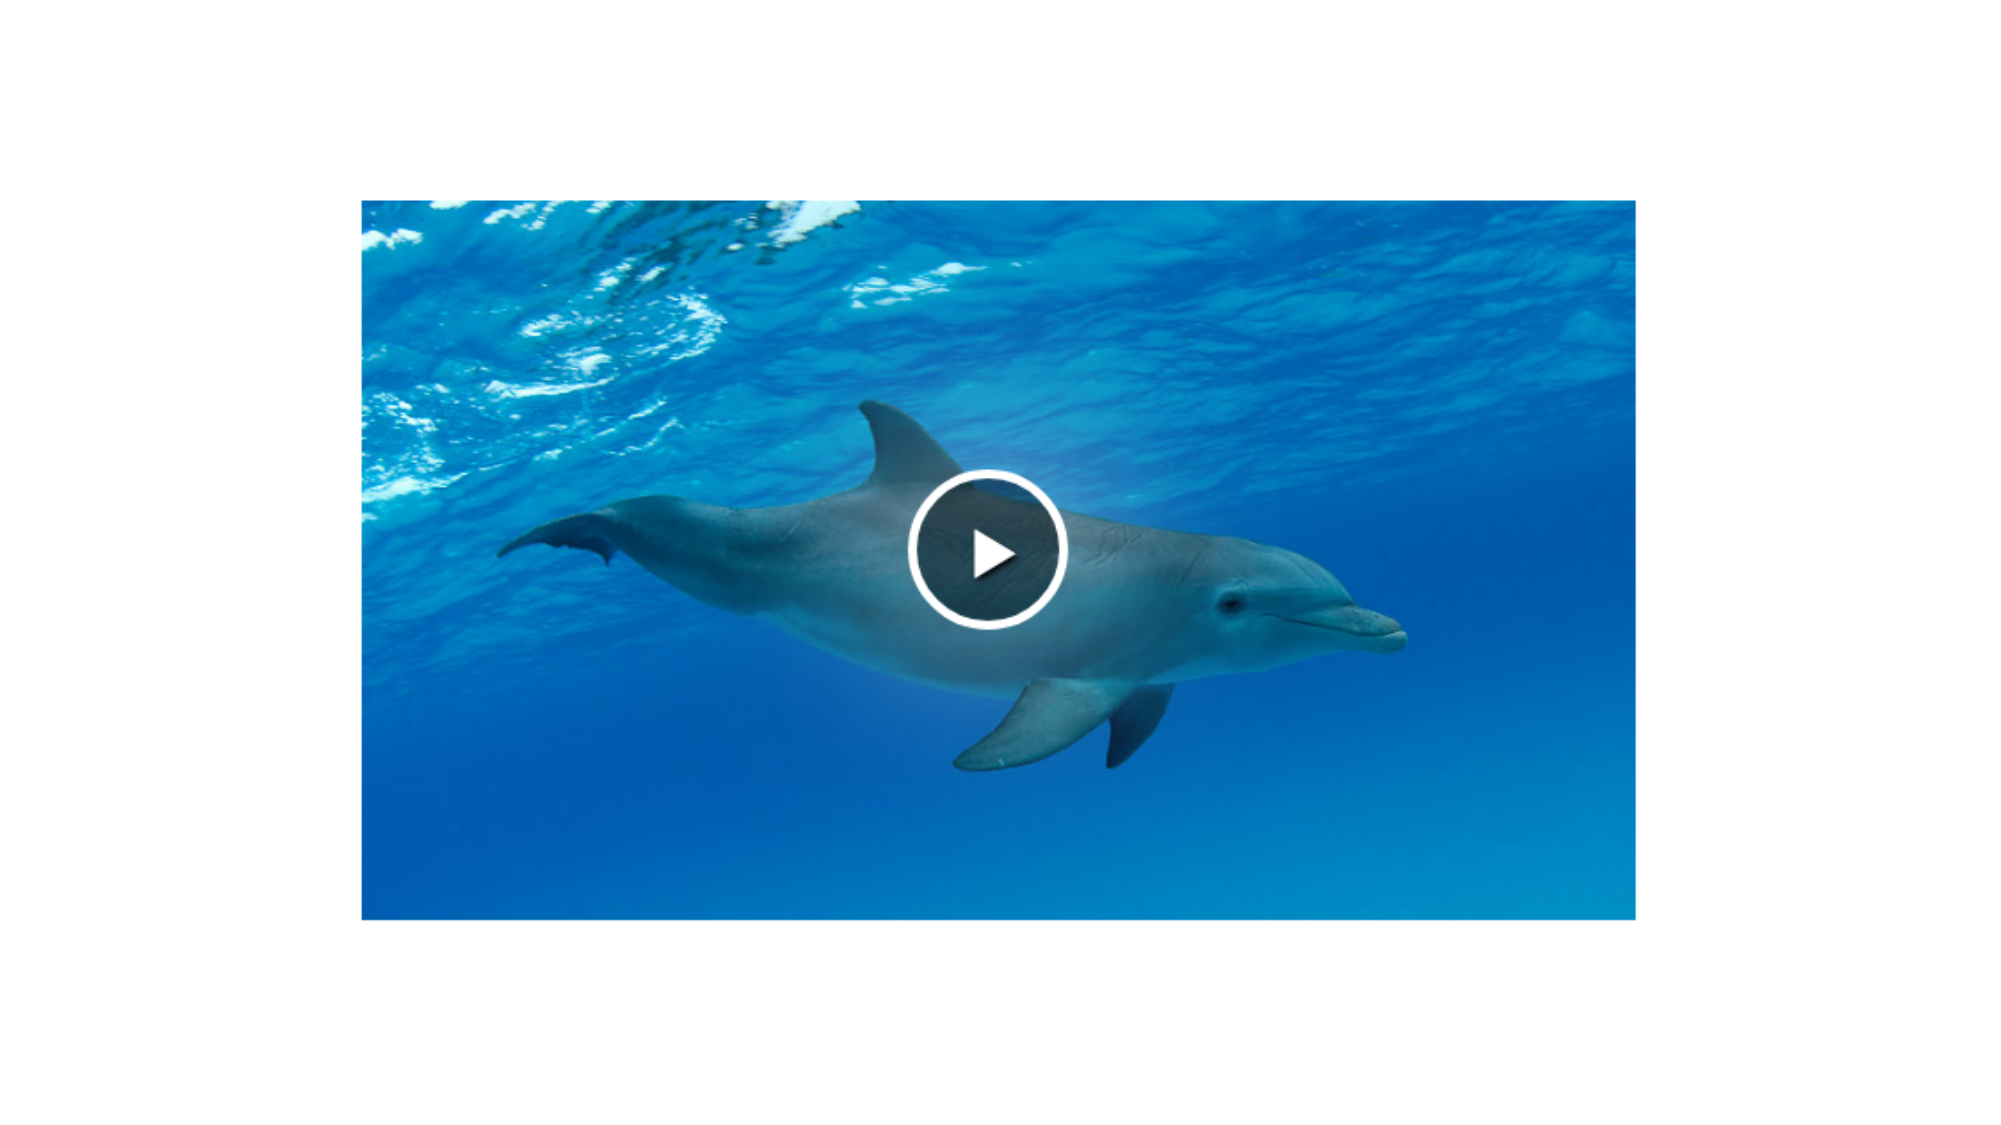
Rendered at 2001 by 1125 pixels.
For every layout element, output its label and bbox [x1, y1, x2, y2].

picture [355, 192, 1645, 933]
